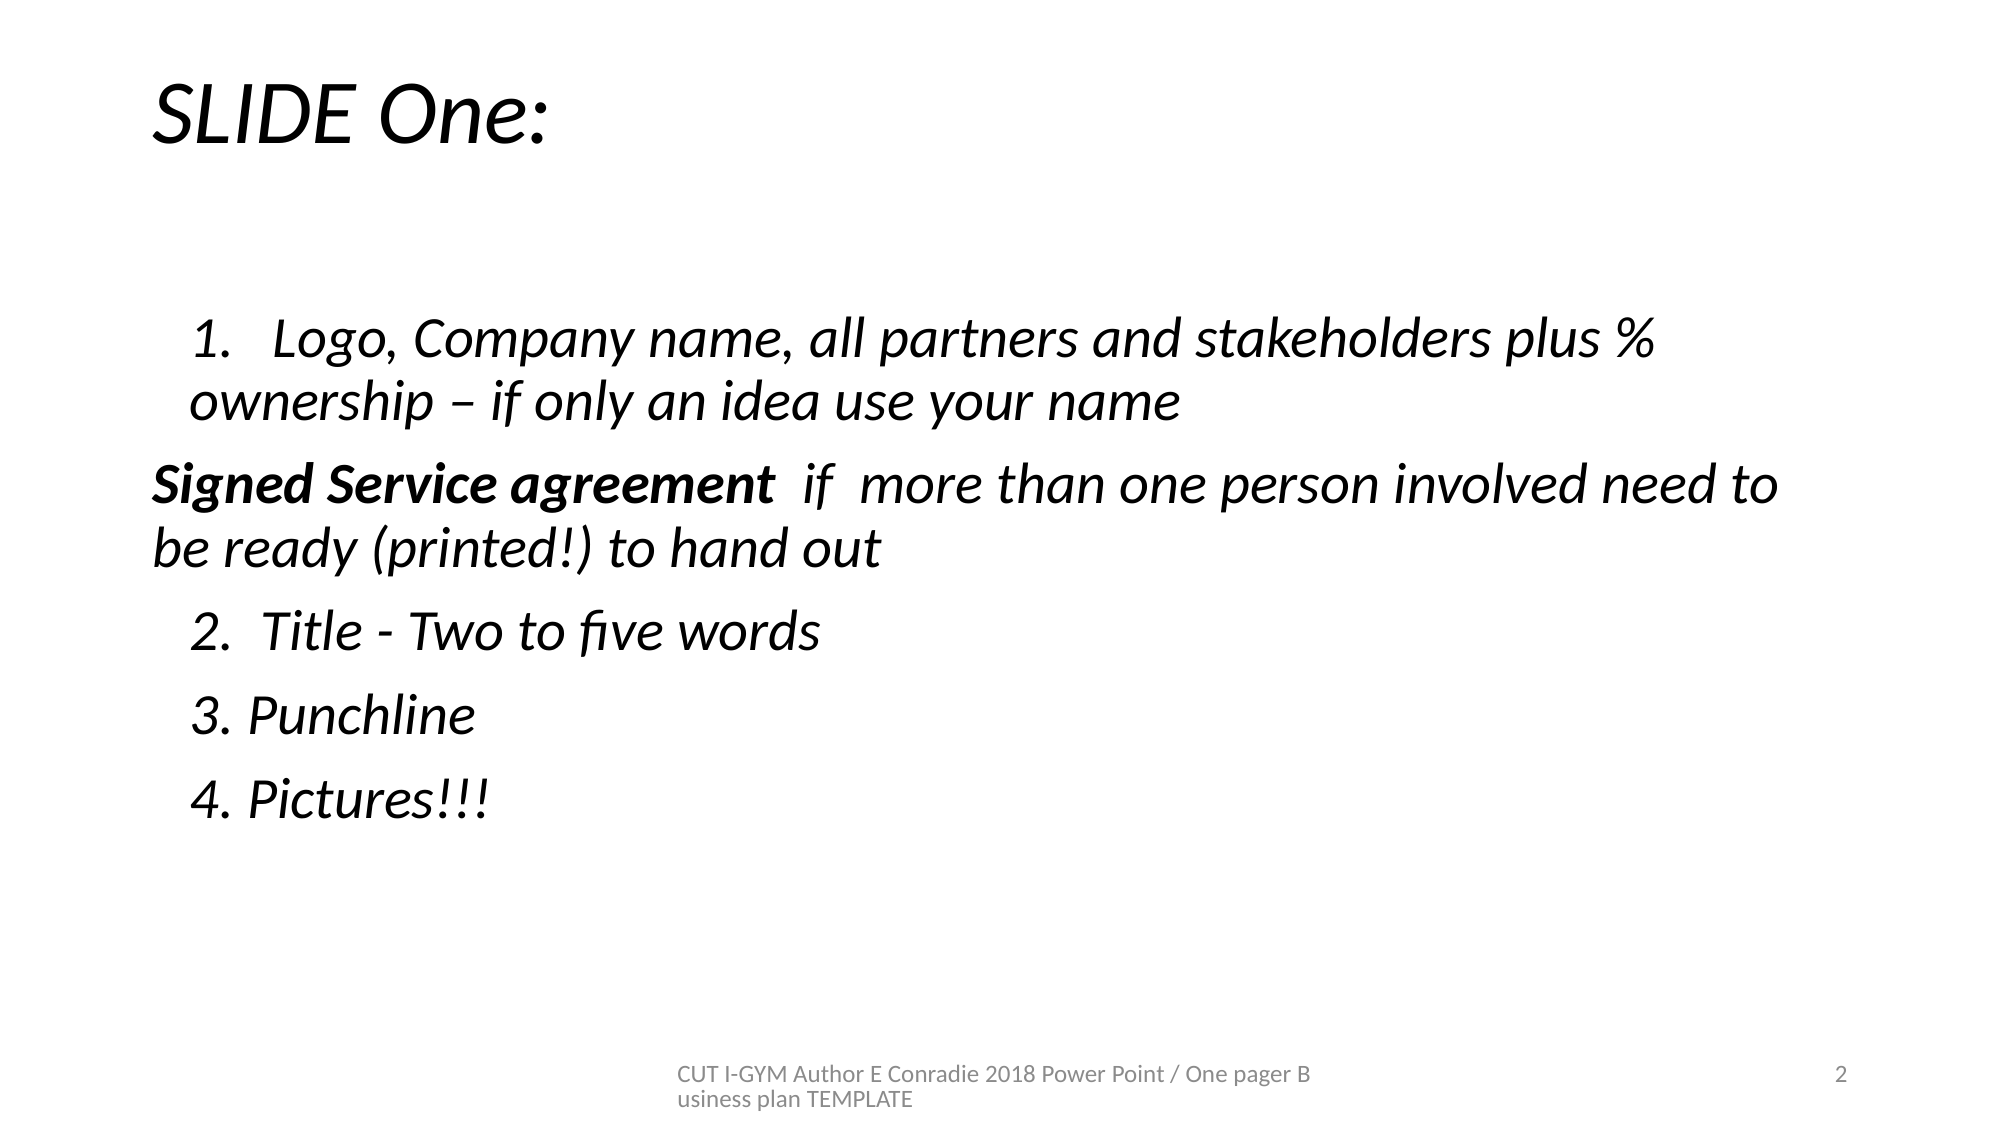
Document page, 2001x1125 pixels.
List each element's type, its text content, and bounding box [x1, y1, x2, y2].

list 1. Logo, Company name, all partners and stakeholders plus % ownership – if only an idea use your name Signed Service agreement if more than one person involved need to be ready (printed!) to hand out 2. Title - Two to five words 3. Punchline 4. Pictures!!! [137, 299, 1863, 1014]
slide_number 2 [1412, 1042, 1863, 1103]
footer CUT I-GYM Author E Conradie 2018 Power Point / One pager Business plan TEMPLATE [662, 1042, 1338, 1103]
title SLIDE One: [137, 59, 1863, 278]
